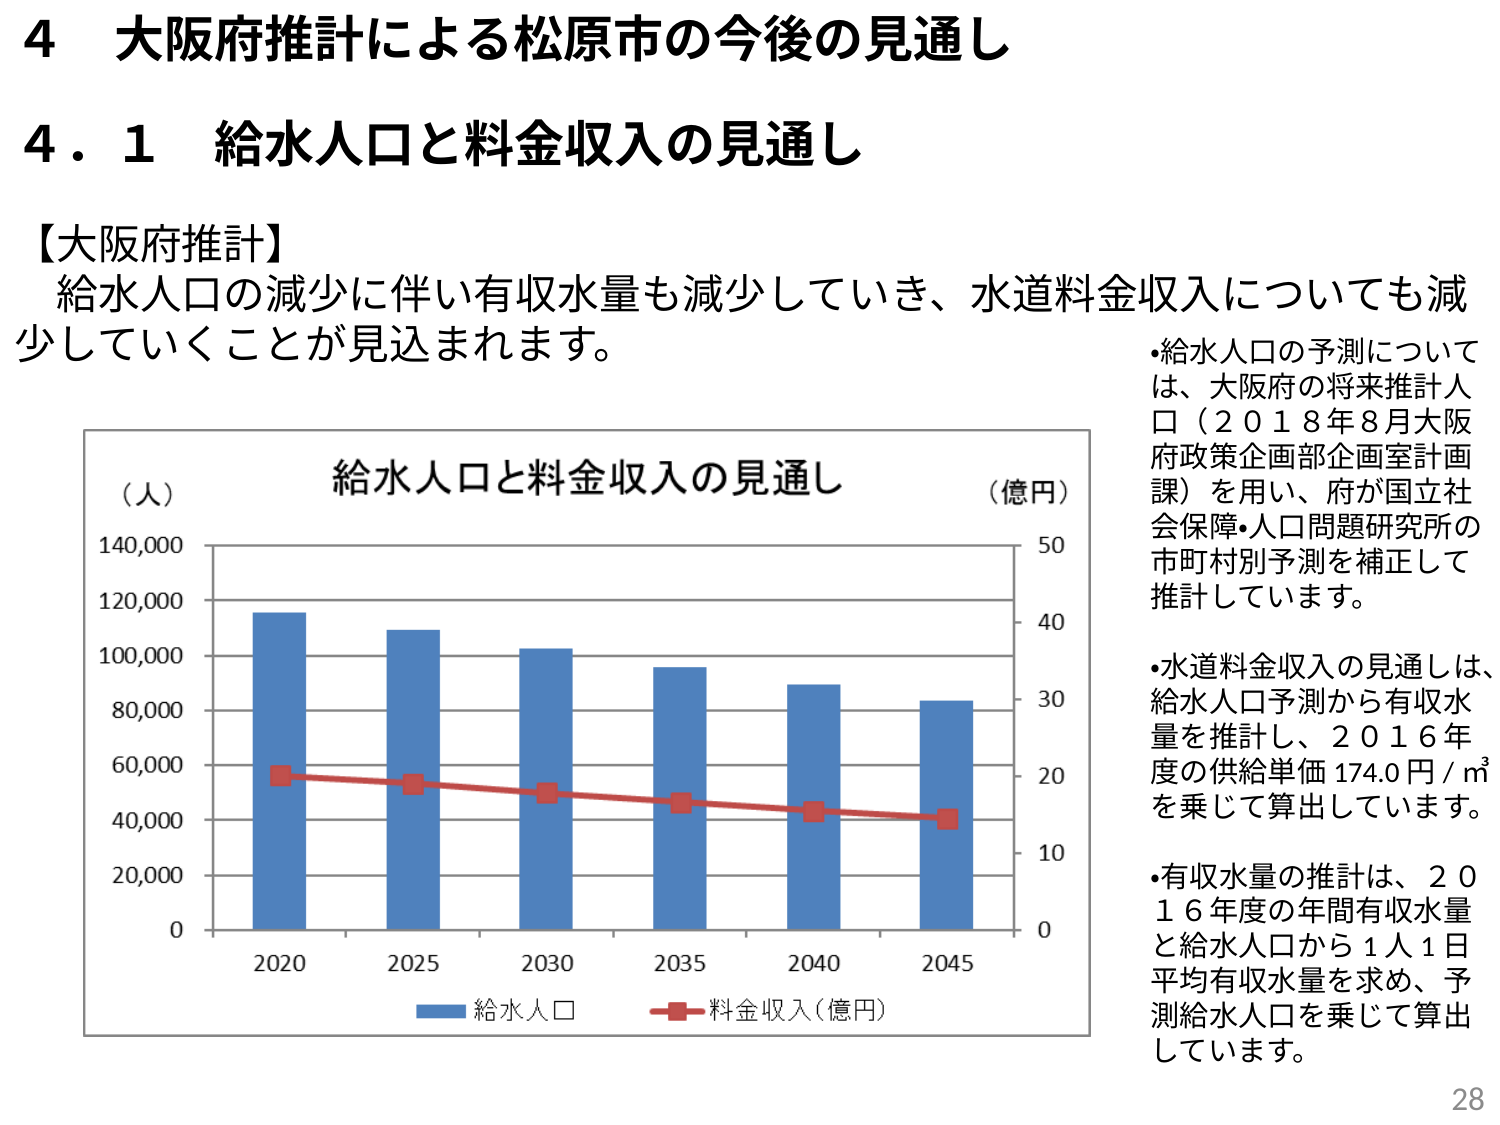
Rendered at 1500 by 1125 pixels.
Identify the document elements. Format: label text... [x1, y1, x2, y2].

text_box ・給水人口の予測については、大阪府の将来推計人口（２０１８年８月大阪府政策企画部企画室計画課）を用い、府が国立社会保障・人口問題研究所の市町村別予測を補正して推計しています。 ・水道料金収入の見通しは、給水人口予測から有収水量を推計し、２０１６年度の供給単価174.0円/㎥を乗じて算出しています。 ・有収水量の推計は、２０１６年度の年間有収水量と給水人口から1人1日平均有収水量を求め、予測給水人口を乗じて算出しています。 [1136, 326, 1500, 1120]
slide_number 28 [1162, 1067, 1500, 1125]
picture [83, 429, 1091, 1037]
text_box ４ 大阪府推計による松原市の今後の見通し ４．１ 給水人口と料金収入の見通し 【大阪府推計】 給水人口の減少に伴い有収水量も減少していき、水道料金収入についても減少していくことが見込まれます。 [0, 0, 1500, 375]
